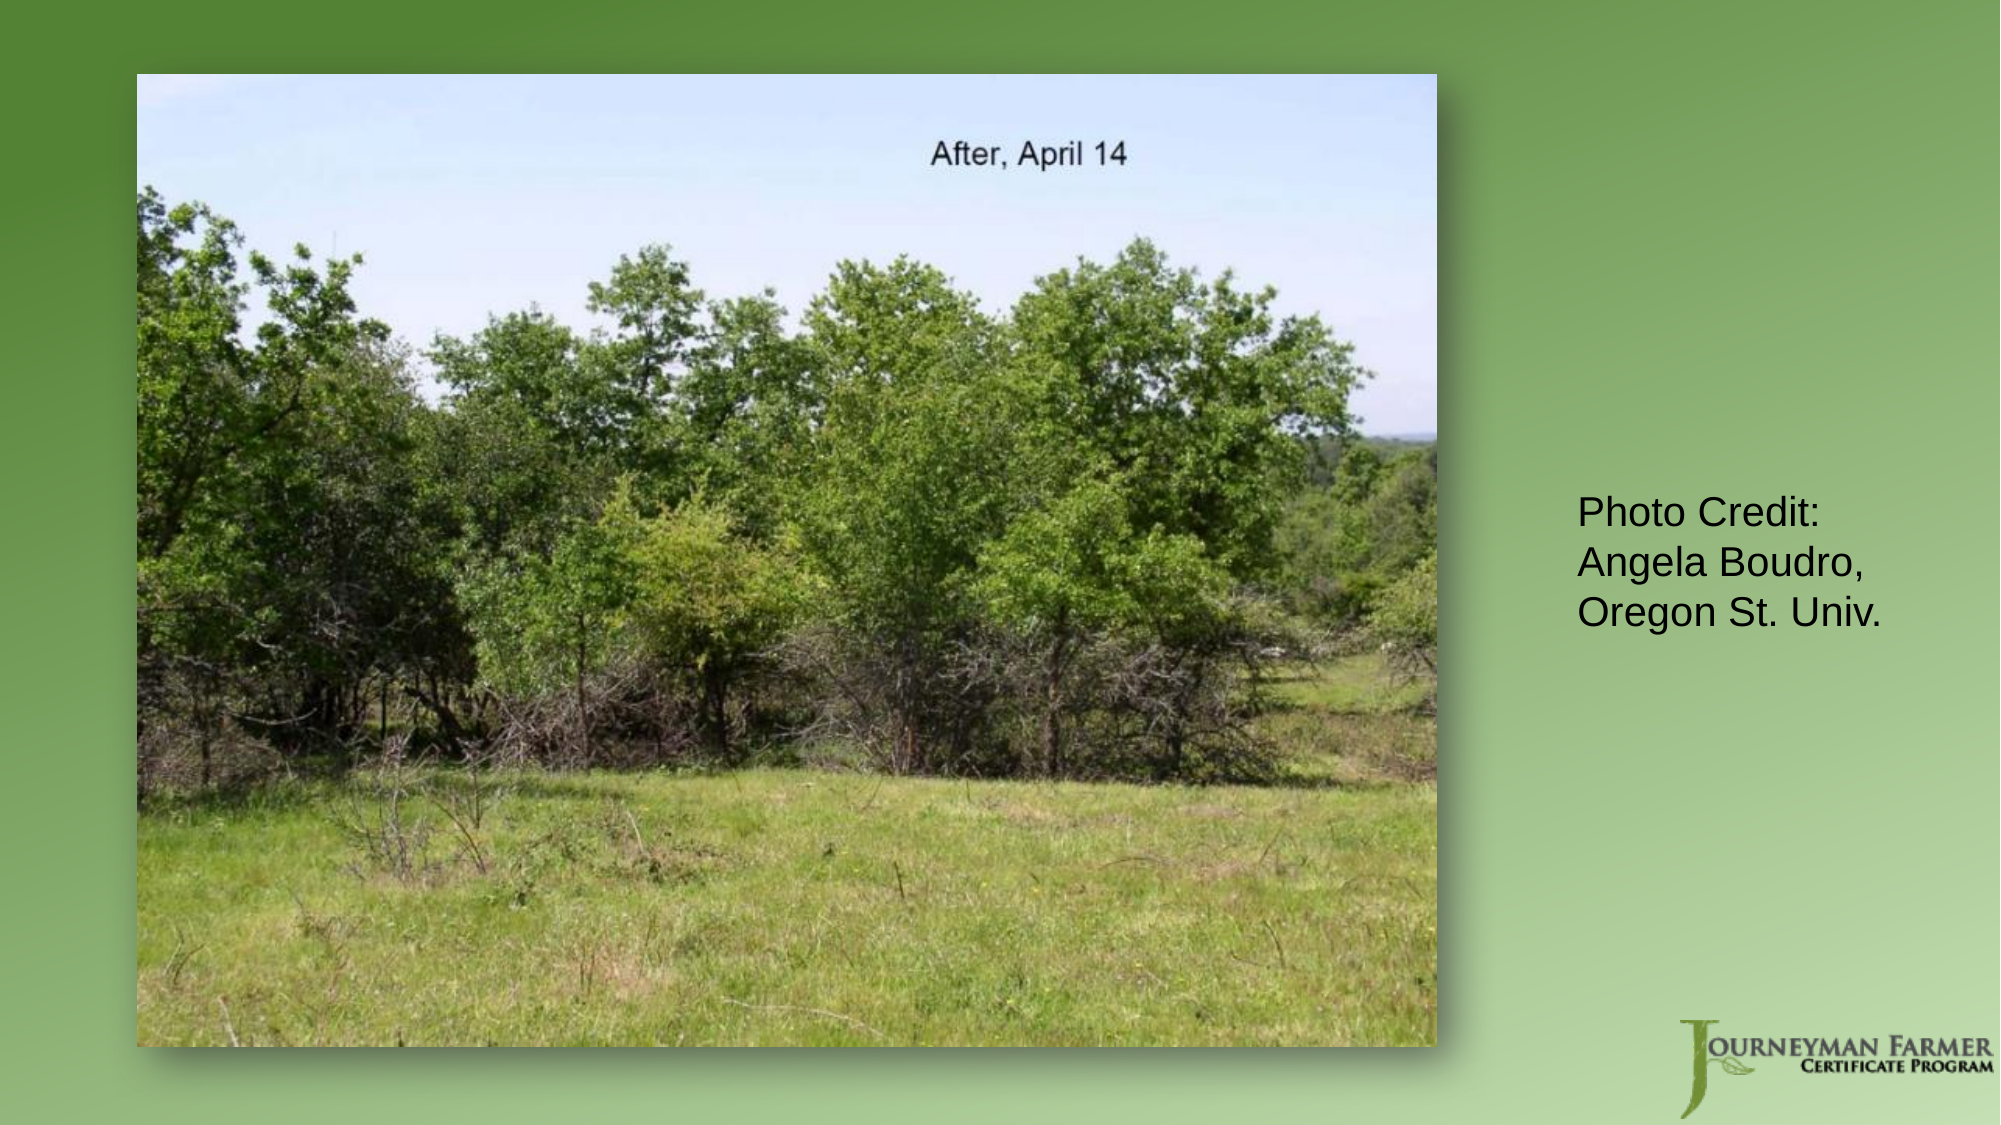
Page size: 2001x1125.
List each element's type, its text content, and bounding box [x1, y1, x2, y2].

text_box Photo Credit: Angela Boudro, Oregon St. Univ. [1562, 477, 1913, 643]
picture [137, 74, 1437, 1047]
picture [1680, 1020, 1994, 1119]
